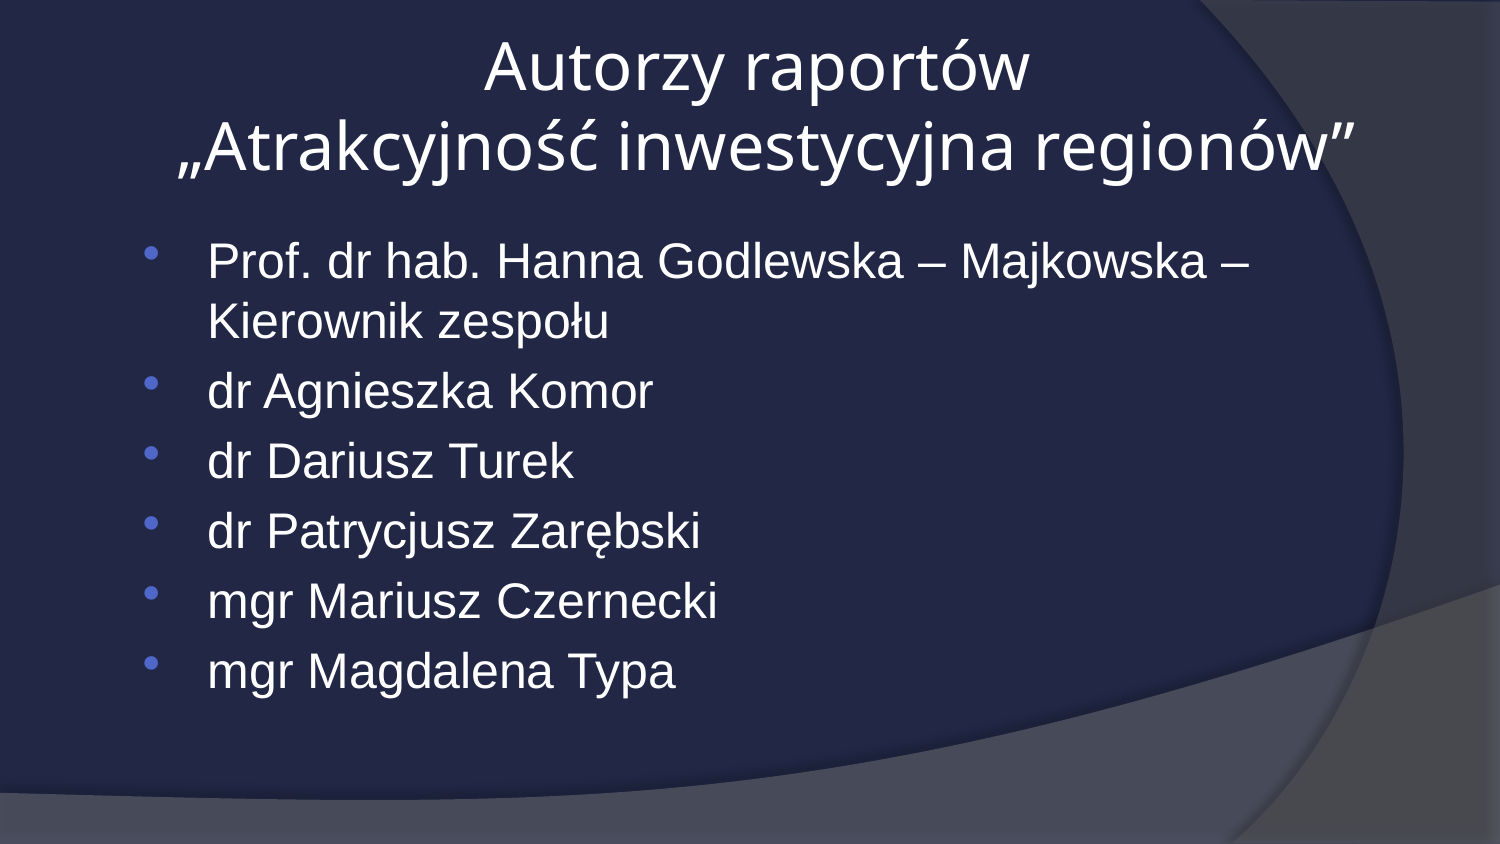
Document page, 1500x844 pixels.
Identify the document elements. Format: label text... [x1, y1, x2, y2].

title Autorzy raportów „Atrakcyjność inwestycyjna regionów” [75, 33, 1459, 175]
list Prof. dr hab. Hanna Godlewska – Majkowska – Kierownik zespołu dr Agnieszka Komor dr Dariusz Turek dr Patrycjusz Zarębski mgr Mariusz Czernecki mgr Magdalena Typa [123, 221, 1349, 778]
